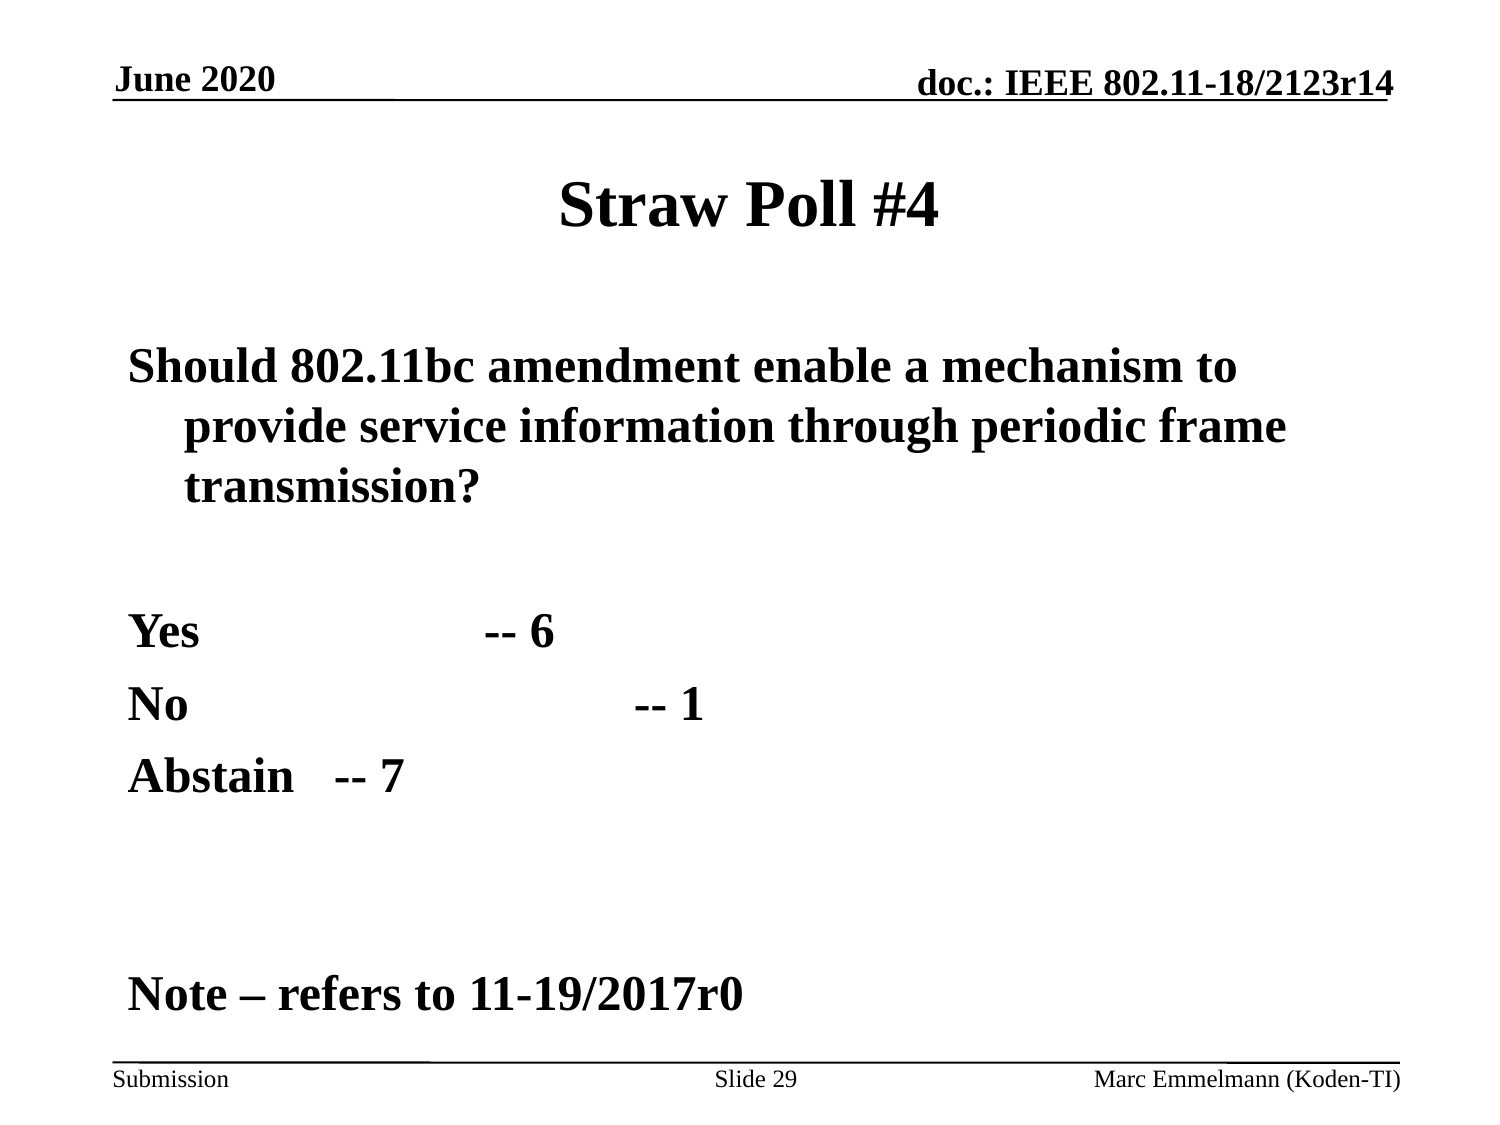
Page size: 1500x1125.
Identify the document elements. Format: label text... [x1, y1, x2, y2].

list Should 802.11bc amendment enable a mechanism to provide service information through periodic frame transmission? Yes -- 6 No -- 1 Abstain -- 7 Note – refers to 11-19/2017r0 [112, 324, 1388, 1000]
footer Marc Emmelmann (Koden-TI) [878, 1061, 1402, 1093]
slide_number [114, 54, 423, 100]
slide_number Slide 29 [712, 1061, 800, 1123]
title Straw Poll #4 [112, 112, 1388, 288]
